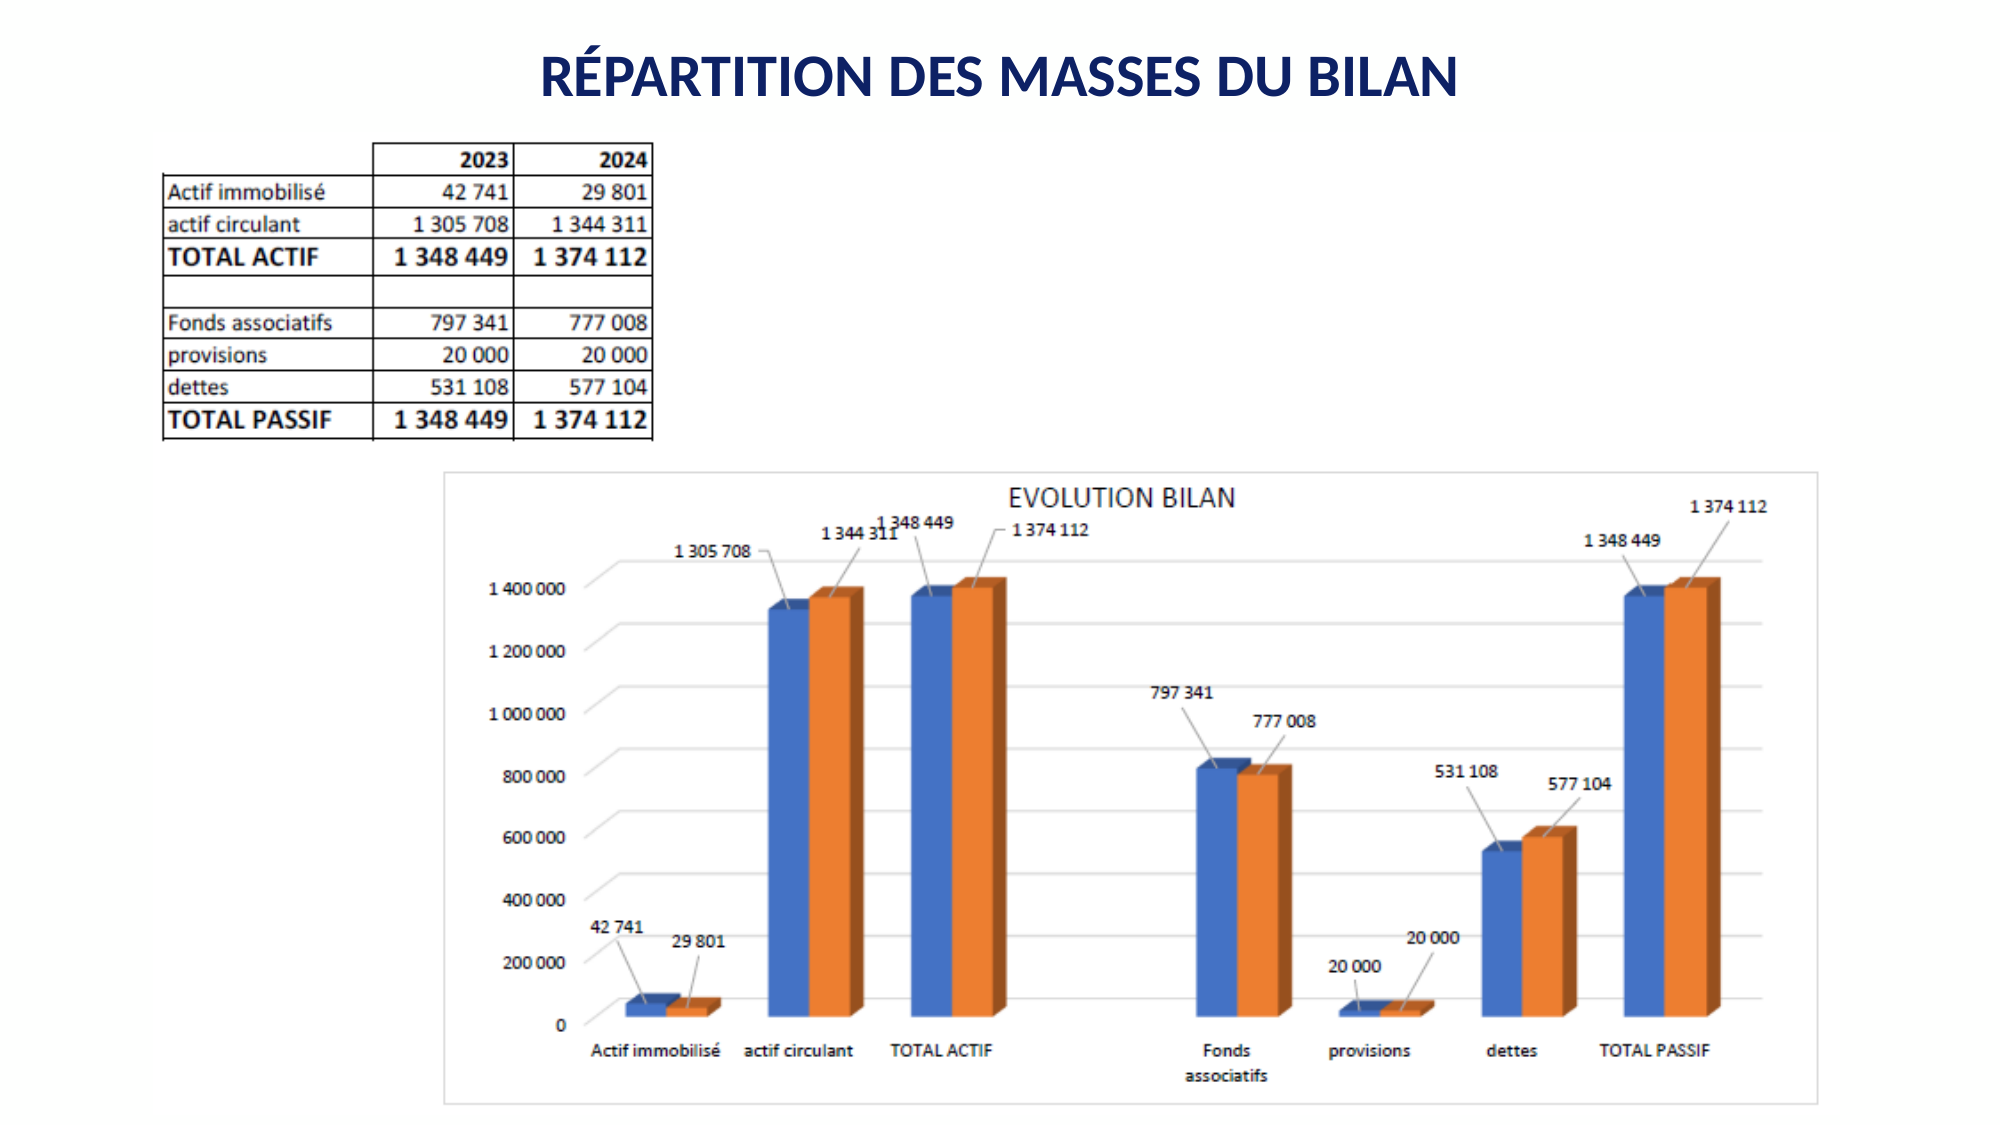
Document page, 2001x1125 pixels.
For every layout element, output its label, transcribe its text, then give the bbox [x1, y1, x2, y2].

picture [152, 132, 1841, 1115]
title RÉPARTITION DES MASSES DU BILAN [137, 32, 1863, 121]
